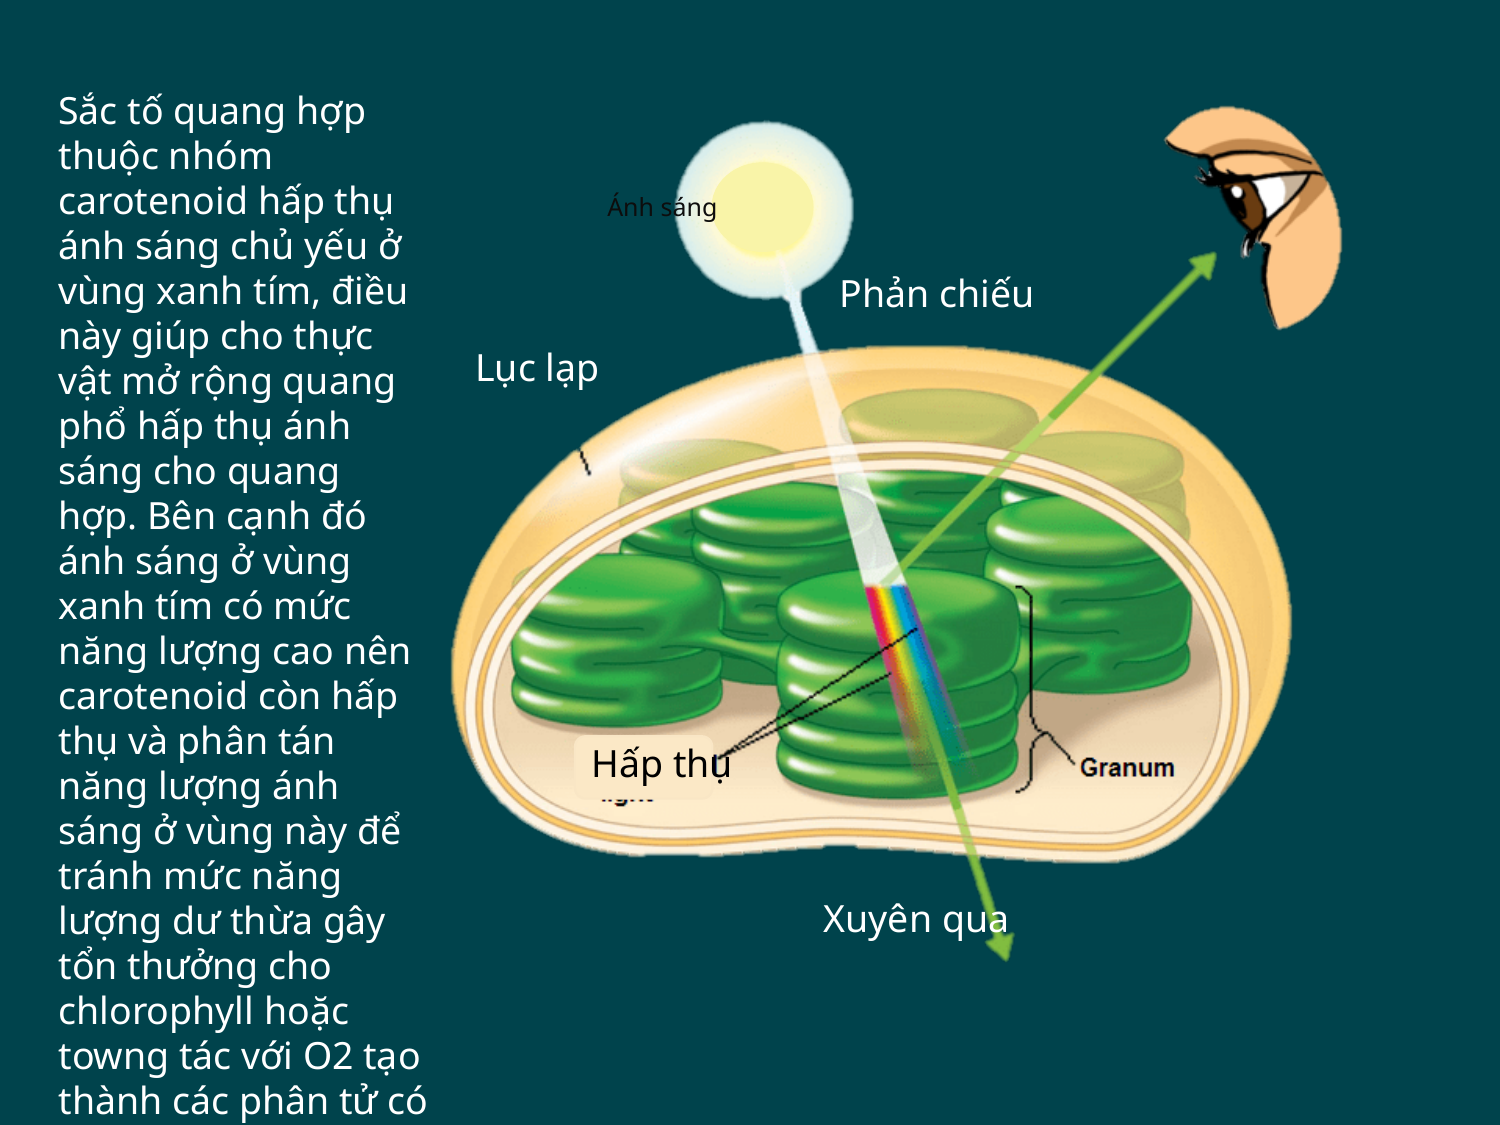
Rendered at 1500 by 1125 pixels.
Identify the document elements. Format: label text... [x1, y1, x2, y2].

text_box Sắc tố quang hợp thuộc nhóm carotenoid hấp thụ ánh sáng chủ yếu ở vùng xanh tím, điều này giúp cho thực vật mở rộng quang phổ hấp thụ ánh sáng cho quang hợp. Bên cạnh đó ánh sáng ở vùng xanh tím có mức năng lượng cao nên carotenoid còn hấp thụ và phân tán năng lượng ánh sáng ở vùng này để tránh mức năng lượng dư thừa gây tổn thưởng cho chlorophyll hoặc towng tác với O2 tạo thành các phân tử có tính oxi hoá mạnh gây hại cho tế bào – bảo vệ bộ máy quang hợp [43, 79, 444, 1125]
picture [399, 79, 1376, 1002]
